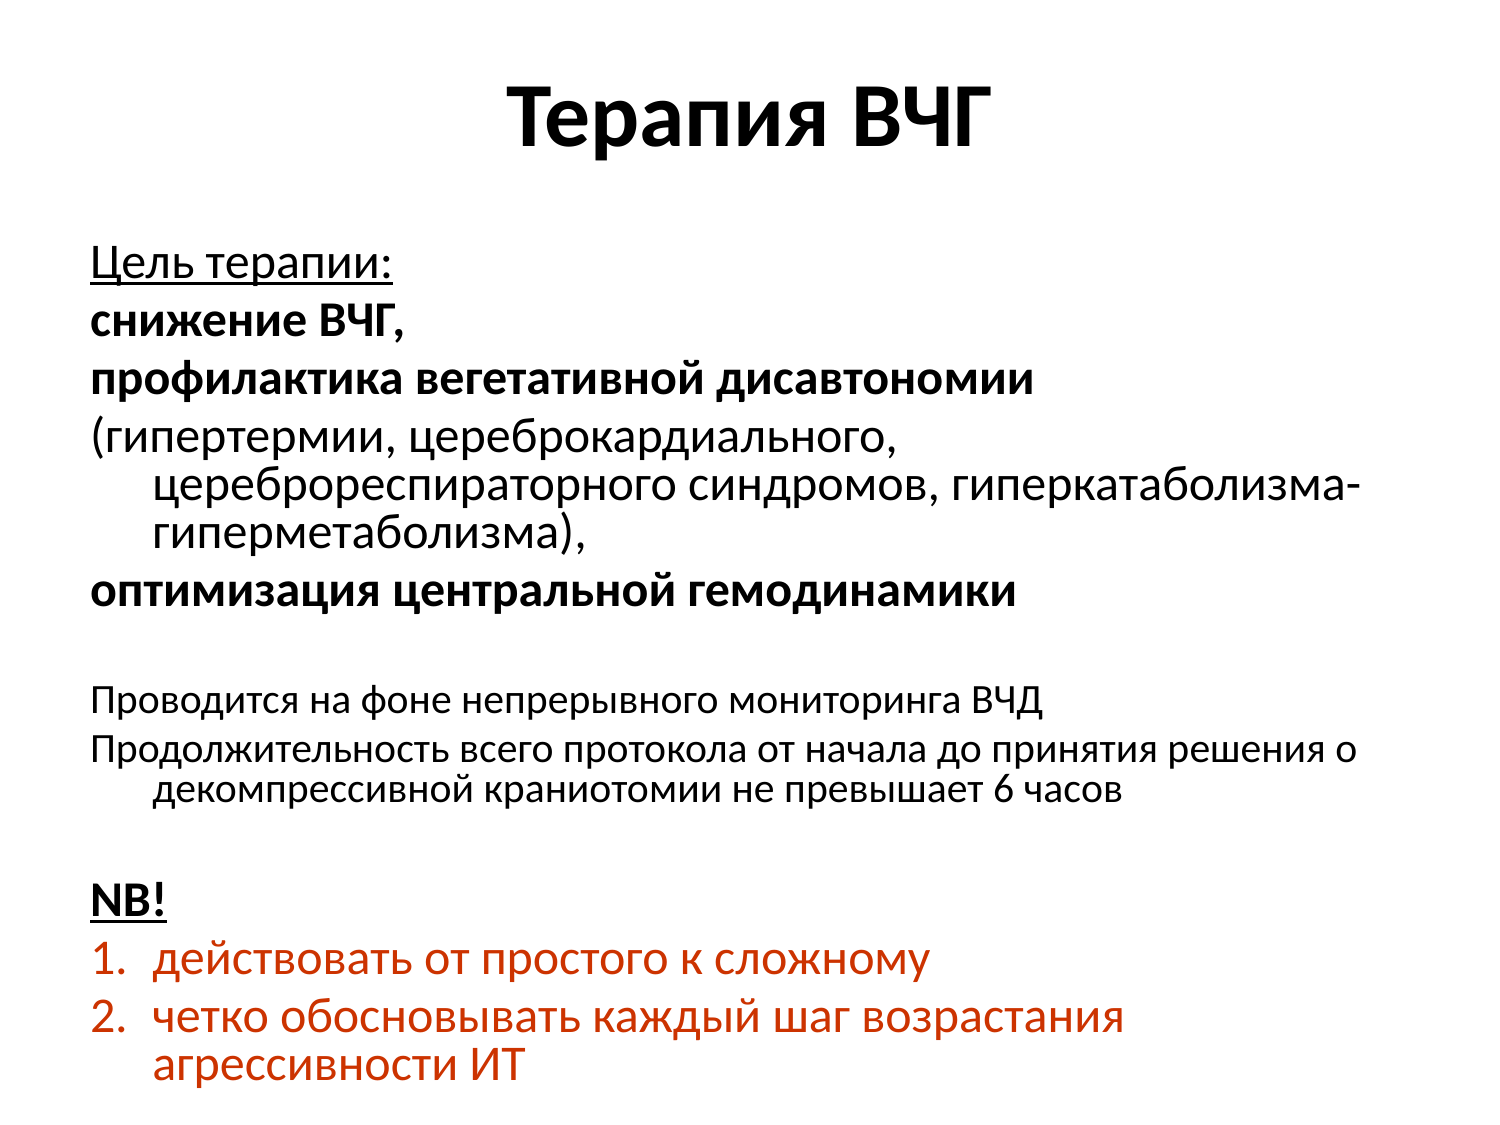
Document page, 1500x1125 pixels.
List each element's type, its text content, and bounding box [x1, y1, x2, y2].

list Цель терапии: снижение ВЧГ, профилактика вегетативной дисавтономии (гипертермии, цереброкардиального, цереброреспираторного синдромов, гиперкатаболизма-гиперметаболизма), оптимизация центральной гемодинамики Проводится на фоне непрерывного мониторинга ВЧД Продолжительность всего протокола от начала до принятия решения о декомпрессивной краниотомии не превышает 6 часов NB! действовать от простого к сложному четко обосновывать каждый шаг возрастания агрессивности ИТ [74, 162, 1426, 1088]
title Терапия ВЧГ [74, 44, 1426, 162]
